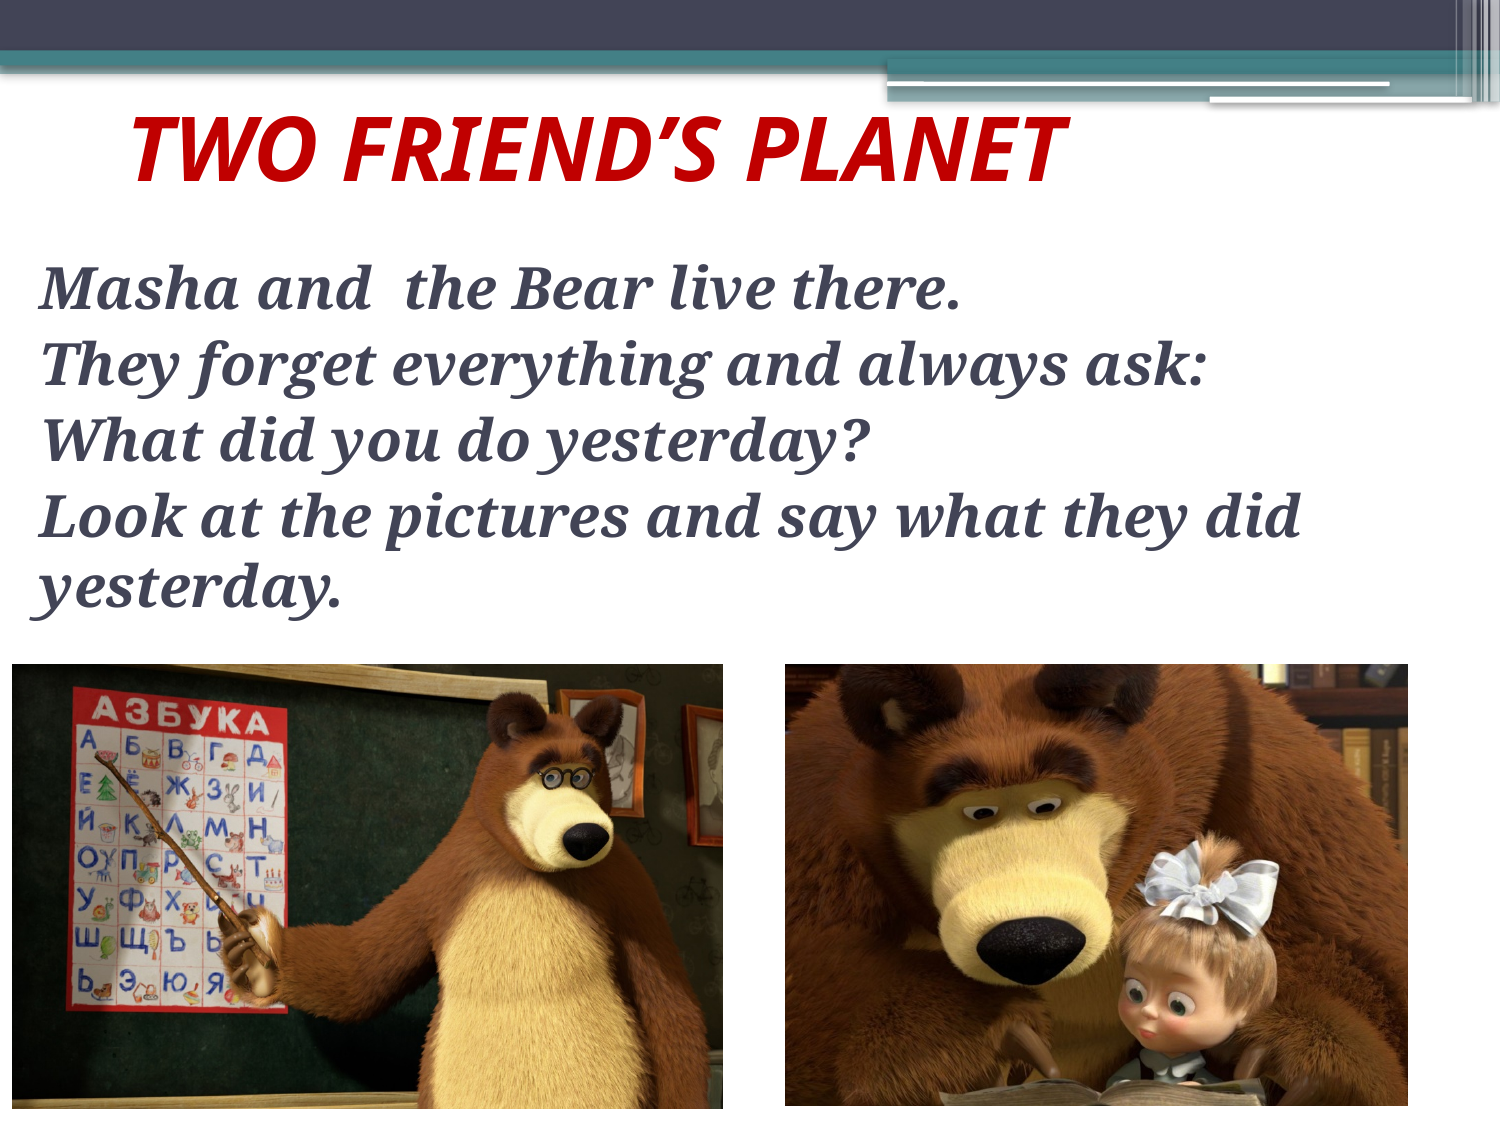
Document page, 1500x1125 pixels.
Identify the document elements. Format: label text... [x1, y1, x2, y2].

picture [785, 664, 1408, 1106]
picture [11, 664, 723, 1109]
title TWO FRIEND’S PLANET [112, 172, 1388, 243]
list Masha and the Bear live there. They forget everything and always ask: What did you do yesterday? Look at the pictures and say what they did yesterday. [17, 243, 1447, 1083]
